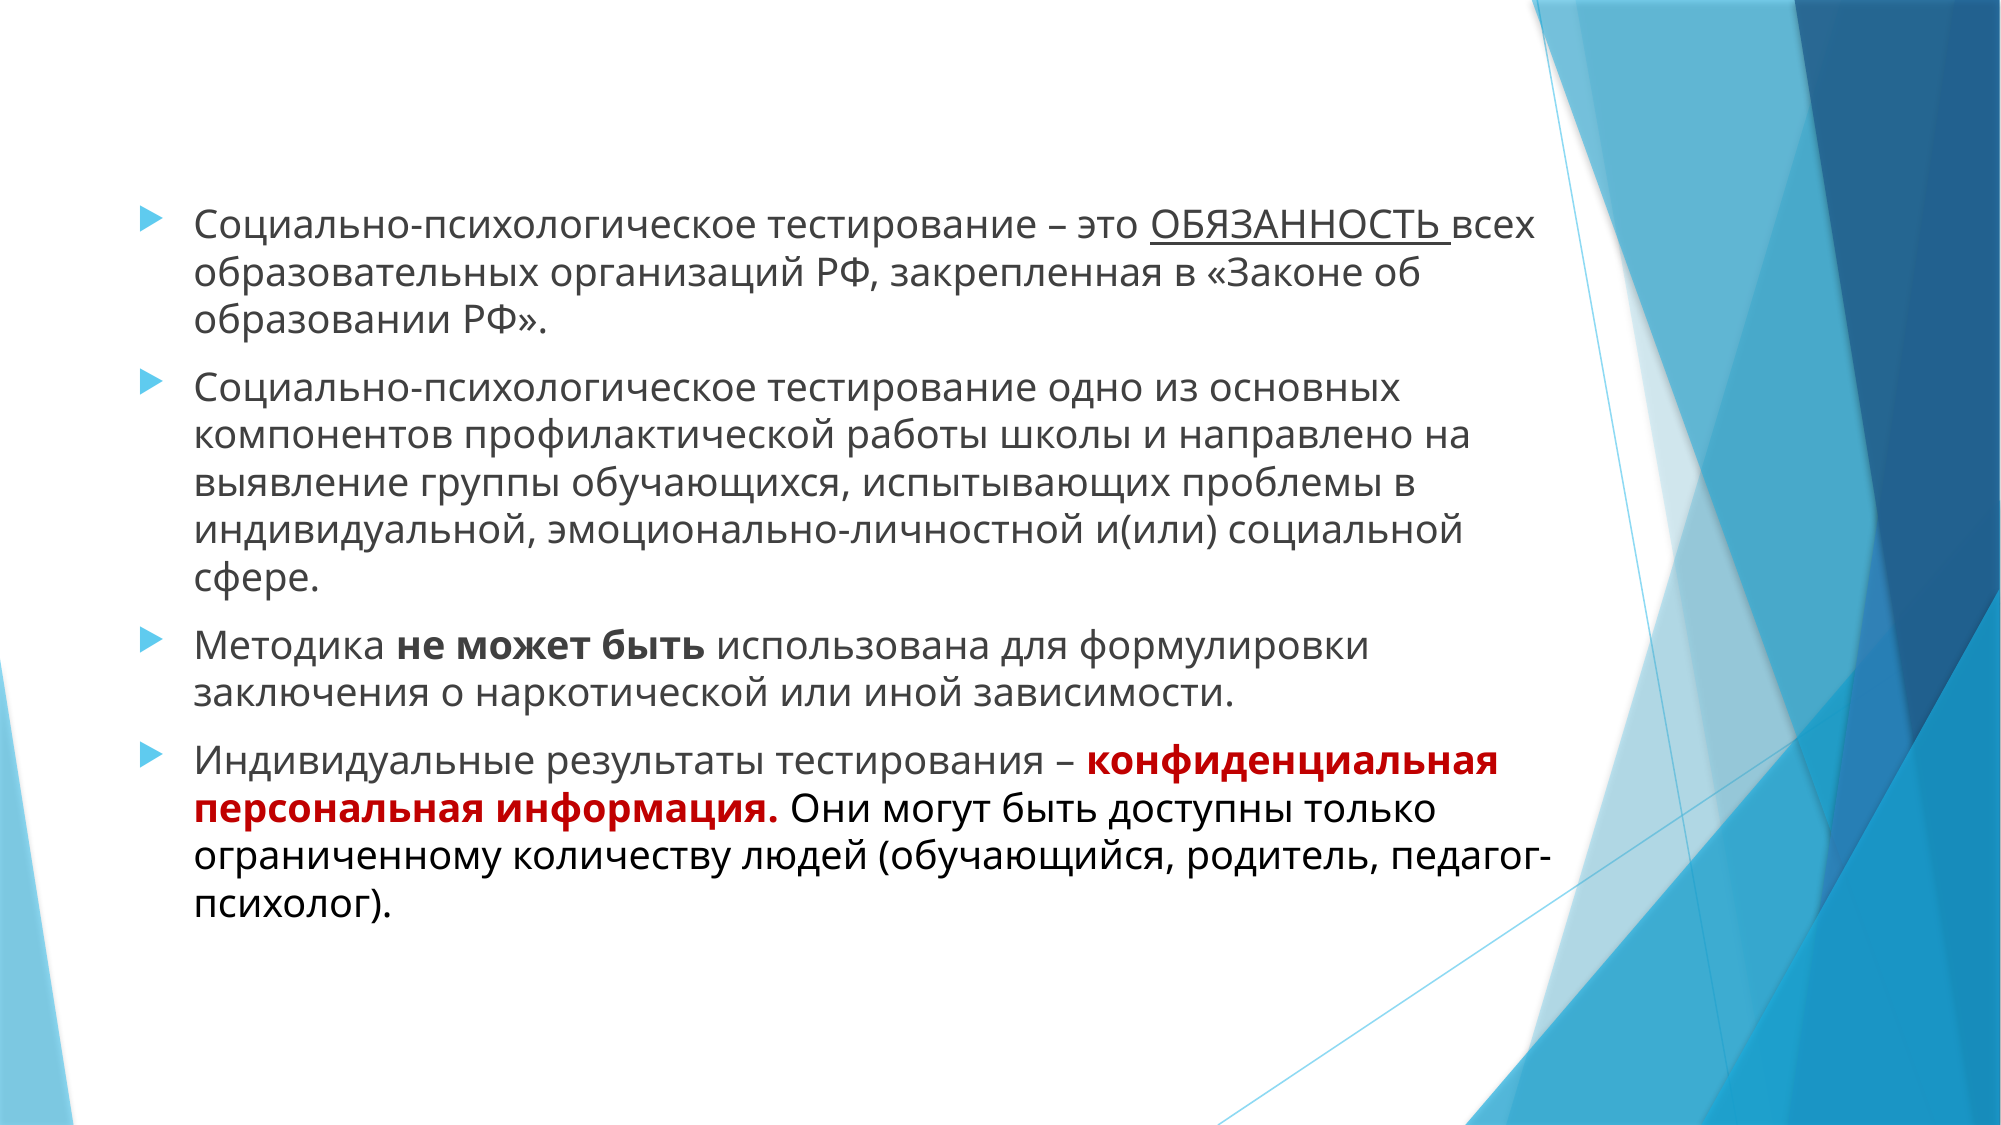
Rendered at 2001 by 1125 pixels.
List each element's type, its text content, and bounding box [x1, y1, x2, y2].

list Социально-психологическое тестирование – это ОБЯЗАННОСТЬ всех образовательных организаций РФ, закрепленная в «Законе об образовании РФ». Социально-психологическое тестирование одно из основных компонентов профилактической работы школы и направлено на выявление группы обучающихся, испытывающих проблемы в индивидуальной, эмоционально-личностной и(или) социальной сфере. Методика не может быть использована для формулировки заключения о наркотической или иной зависимости. Индивидуальные результаты тестирования – конфиденциальная персональная информация. Они могут быть доступны только ограниченному количеству людей (обучающийся, родитель, педагог-психолог). [122, 191, 1599, 934]
